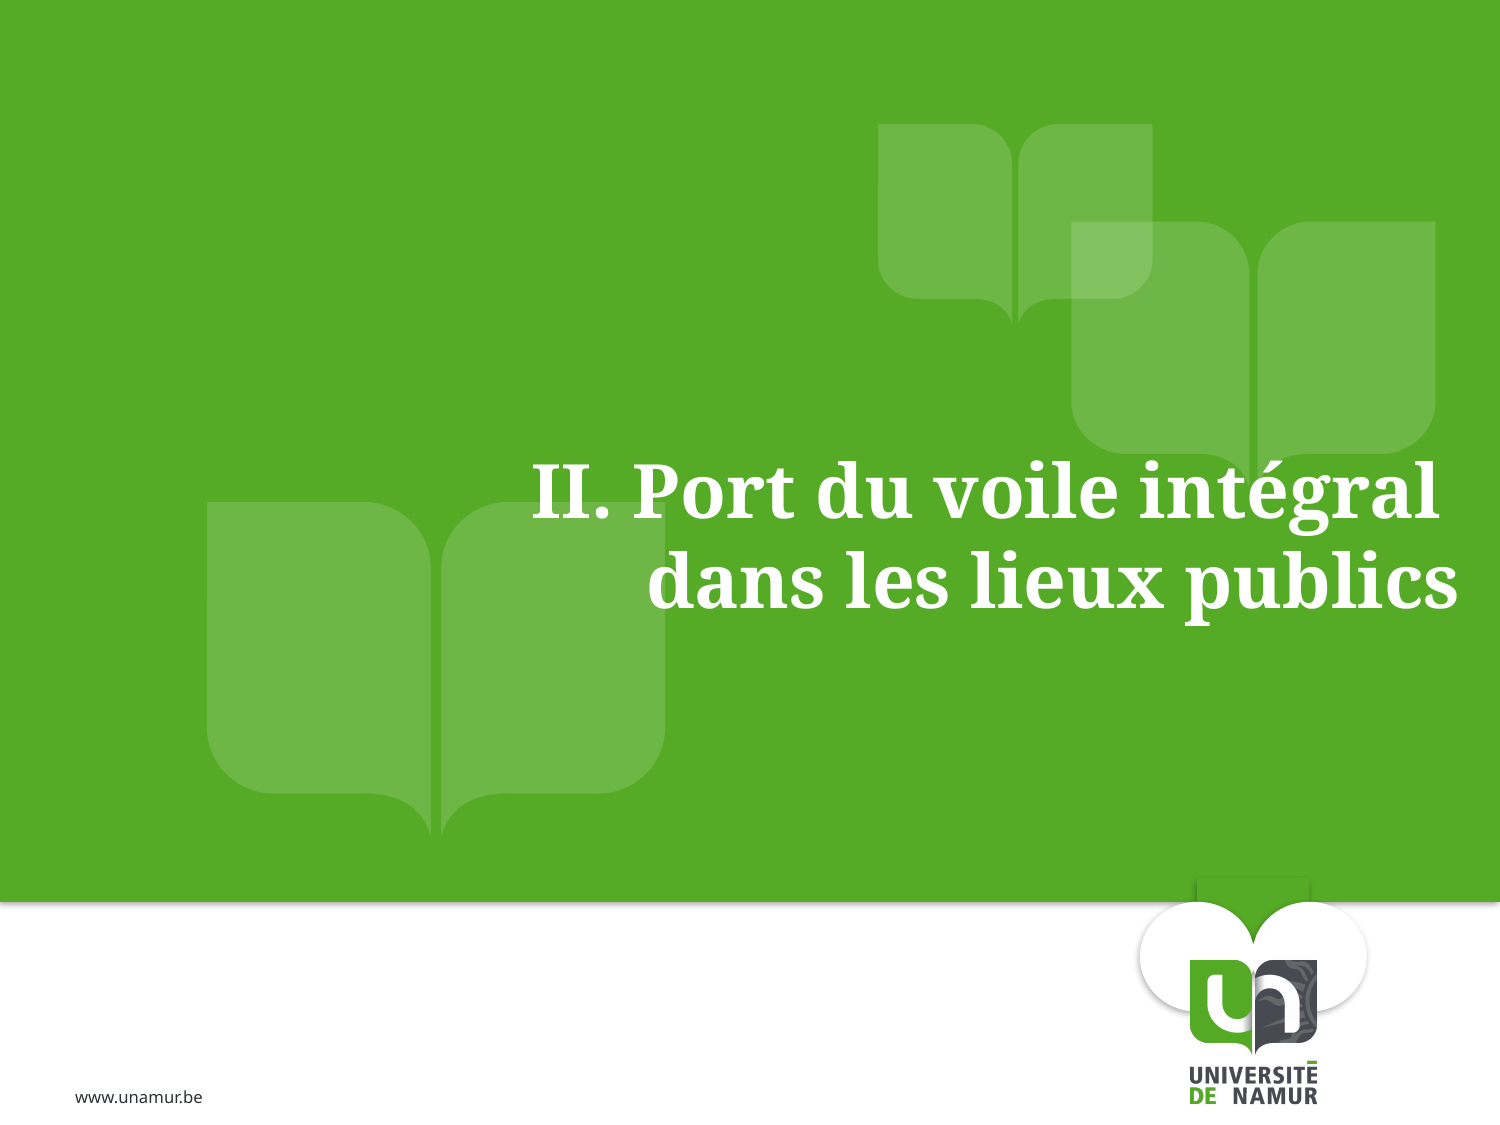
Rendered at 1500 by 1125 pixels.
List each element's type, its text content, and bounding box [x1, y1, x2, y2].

picture [1175, 945, 1332, 1119]
title II. Port du voile intégral dans les lieux publics [21, 125, 1477, 852]
picture [0, 0, 1500, 902]
